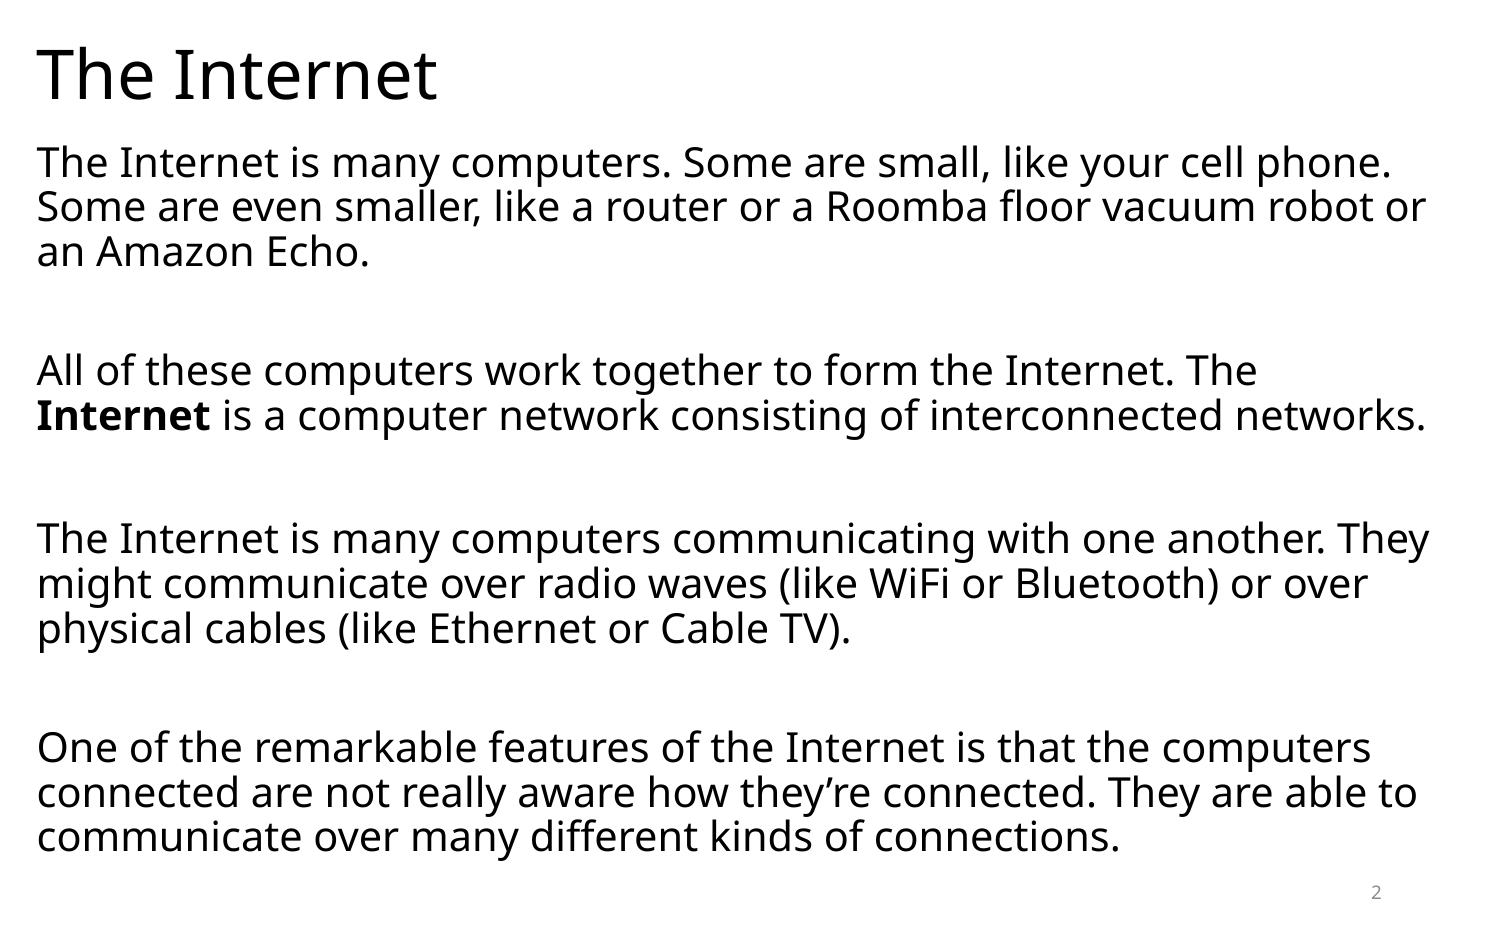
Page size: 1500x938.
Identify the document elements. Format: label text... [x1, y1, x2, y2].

list The Internet is many computers. Some are small, like your cell phone. Some are even smaller, like a router or a Roomba floor vacuum robot or an Amazon Echo. All of these computers work together to form the Internet. The Internet is a computer network consisting of interconnected networks. The Internet is many computers communicating with one another. They might communicate over radio waves (like WiFi or Bluetooth) or over physical cables (like Ethernet or Cable TV). One of the remarkable features of the Internet is that the computers connected are not really aware how they’re connected. They are able to communicate over many different kinds of connections. [21, 133, 1460, 917]
slide_number 2 [1059, 868, 1397, 919]
title The Internet [21, 20, 1312, 133]
